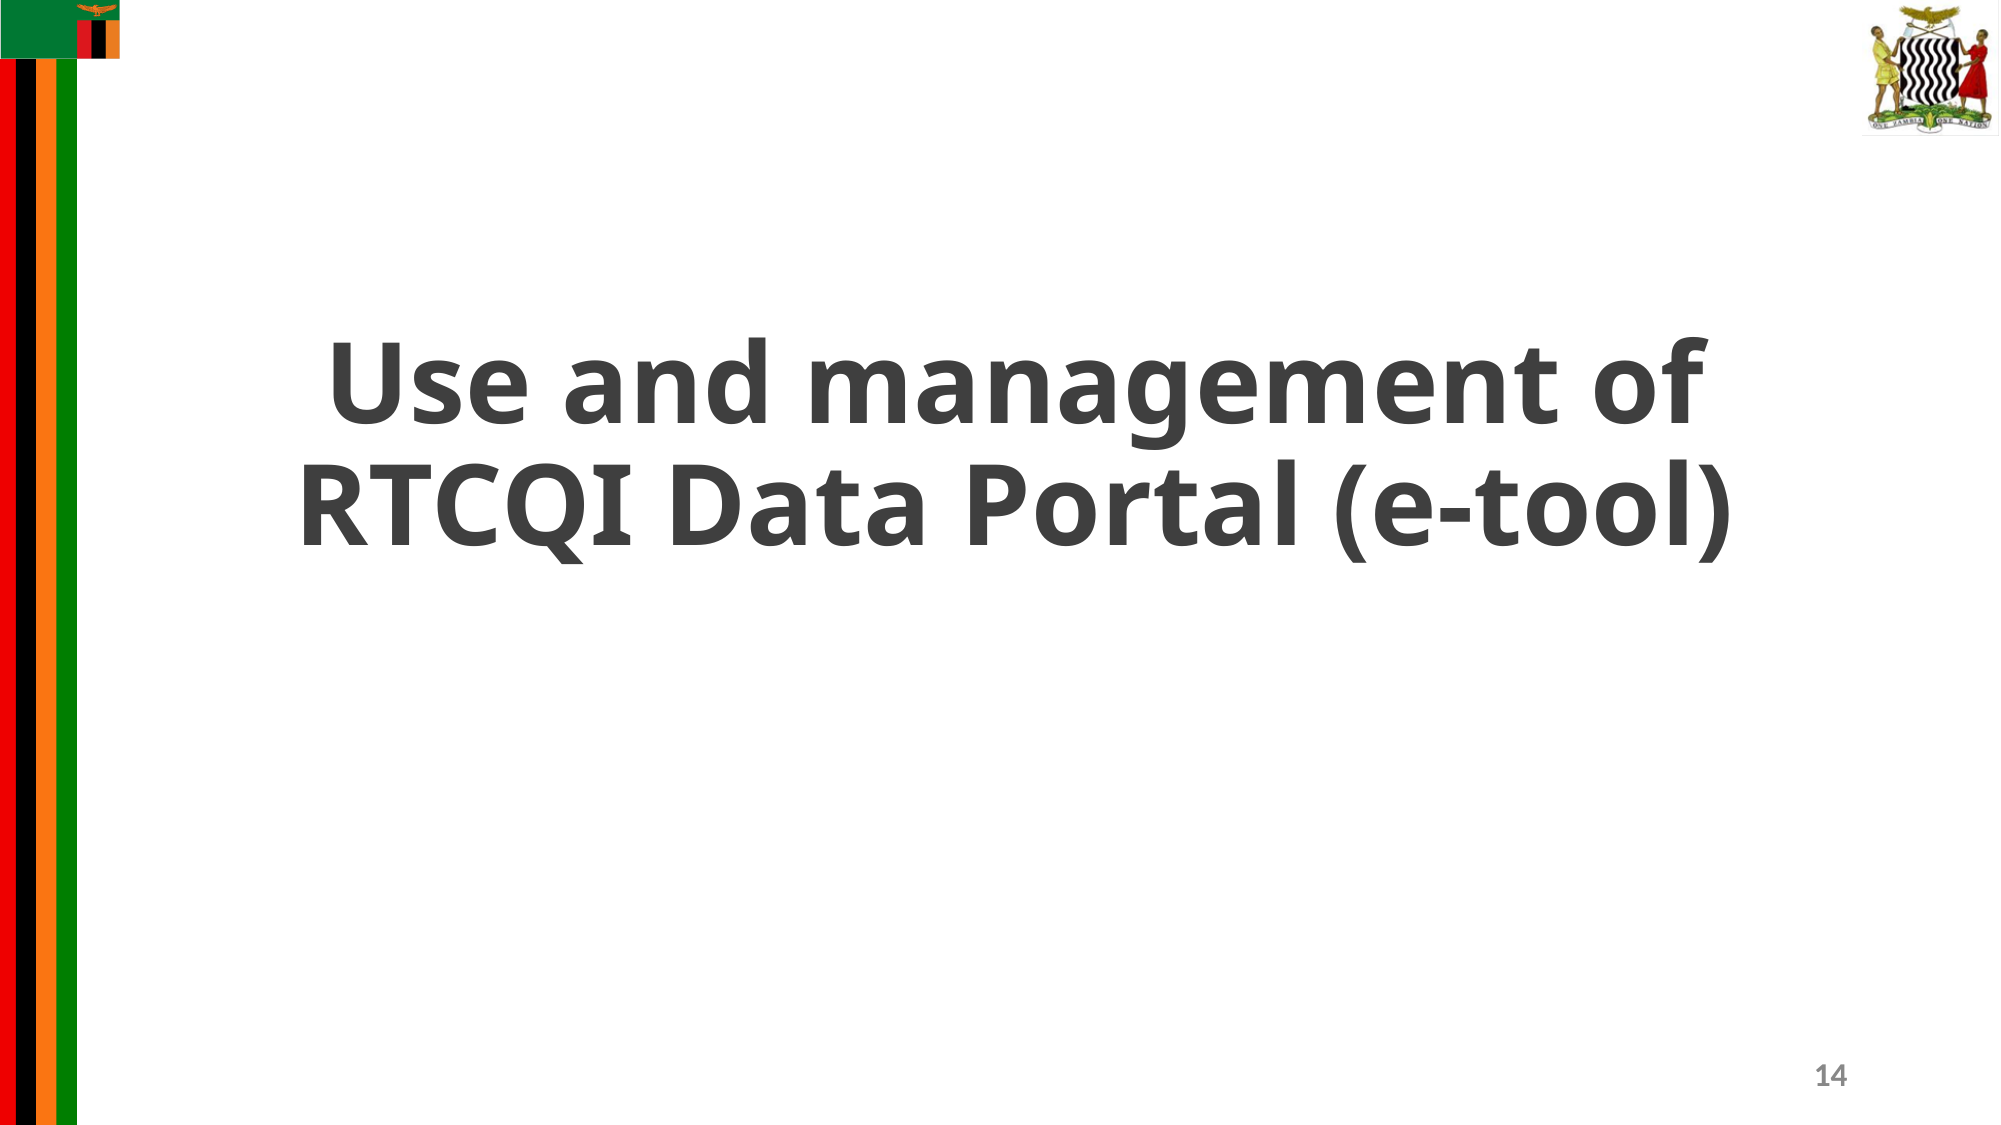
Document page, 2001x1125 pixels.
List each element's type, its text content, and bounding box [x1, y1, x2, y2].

picture [0, 0, 120, 59]
title Use and management of RTCQI Data Portal (e-tool) [136, 197, 1893, 578]
picture [1862, 0, 2000, 137]
slide_number 14 [1412, 1042, 1863, 1103]
